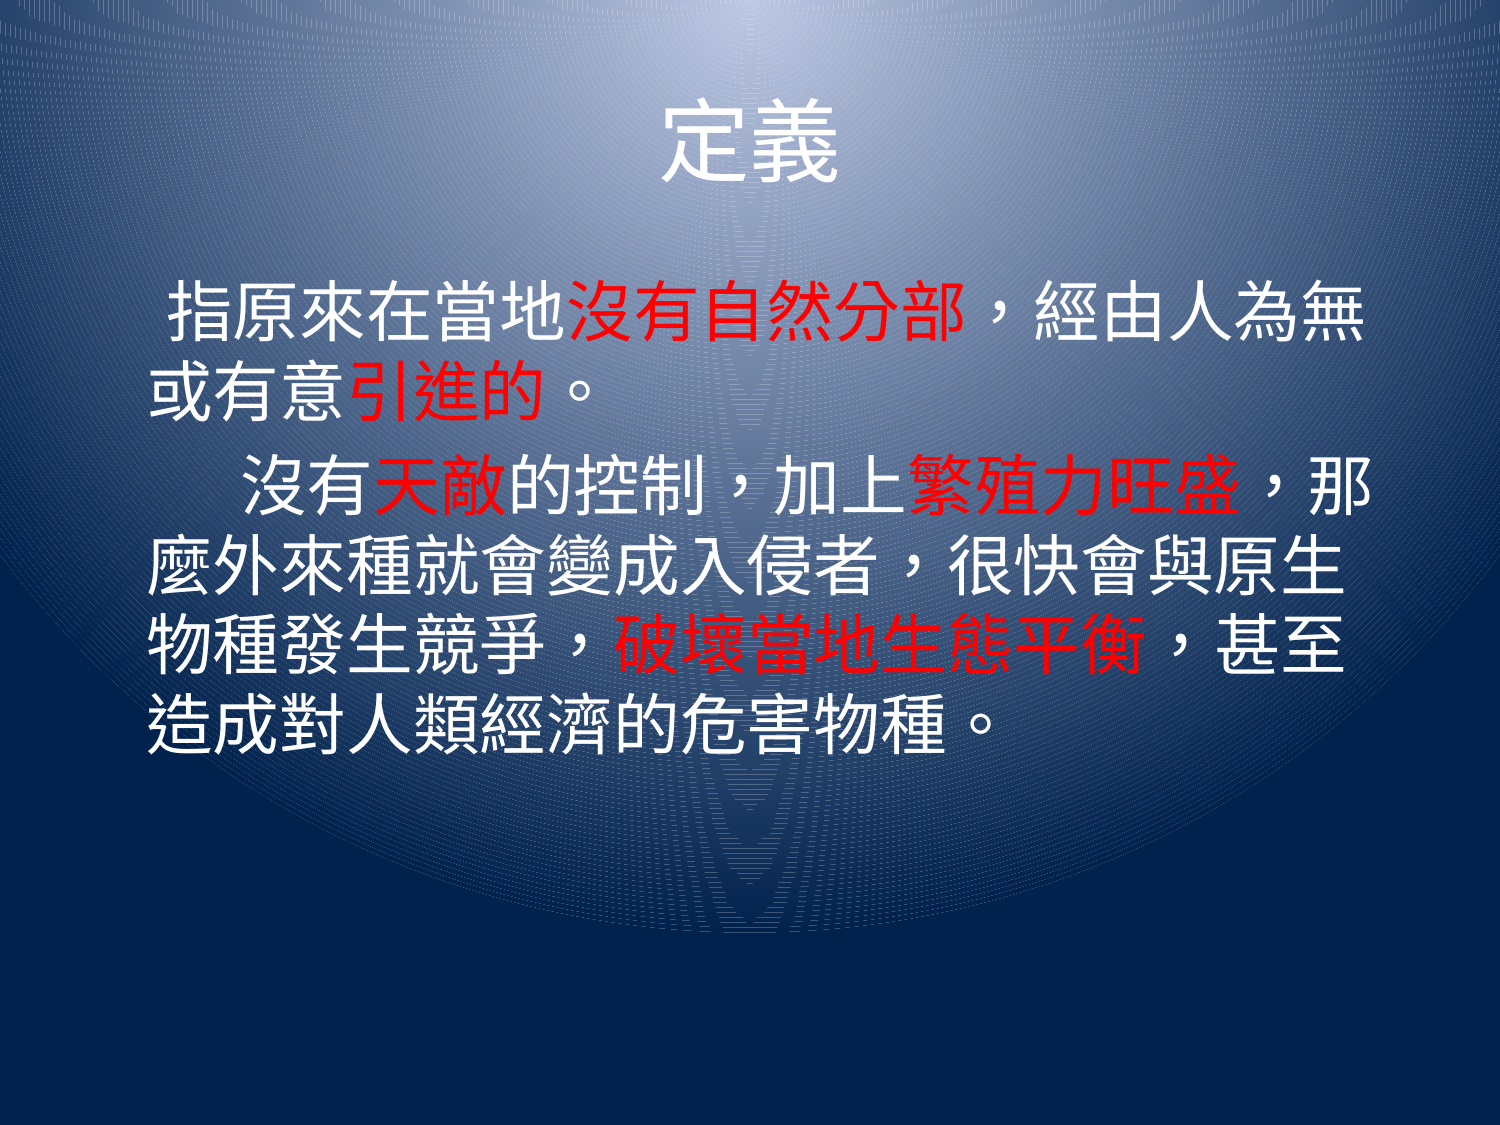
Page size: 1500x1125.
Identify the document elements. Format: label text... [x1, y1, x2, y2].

title 定義 [75, 45, 1425, 233]
list 指原來在當地沒有自然分部，經由人為無或有意引進的。 沒有天敵的控制，加上繁殖力旺盛，那麼外來種就會變成入侵者，很快會與原生物種發生競爭，破壞當地生態平衡，甚至造成對人類經濟的危害物種。 [75, 262, 1425, 1005]
